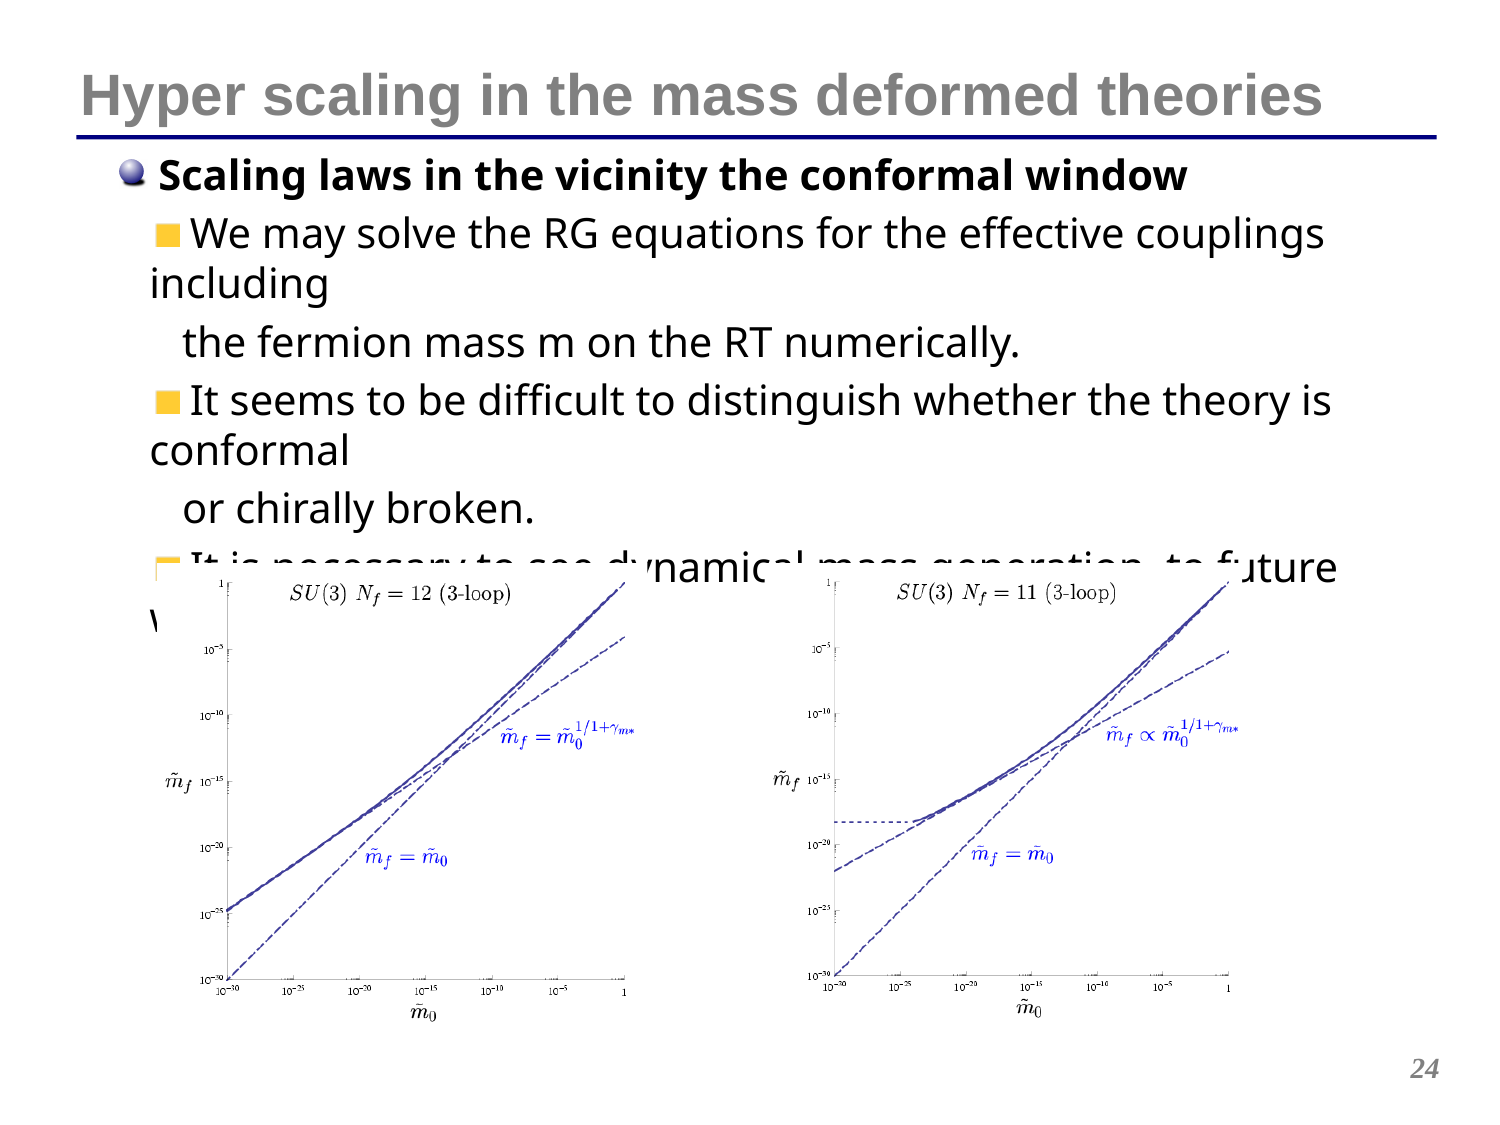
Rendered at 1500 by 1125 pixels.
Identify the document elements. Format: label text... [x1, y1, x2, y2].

picture [149, 550, 648, 1032]
picture [764, 563, 1243, 1026]
picture [119, 159, 148, 189]
list Scaling laws in the vicinity the conformal window We may solve the RG equations for the effective couplings including the fermion mass m on the RT numerically. It seems to be difficult to distinguish whether the theory is conformal or chirally broken. It is necessary to see dynamical mass generation to future work . [74, 141, 1459, 1041]
picture [149, 384, 180, 414]
title Hyper scaling in the mass deformed theories [65, 44, 1426, 140]
picture [149, 217, 180, 247]
